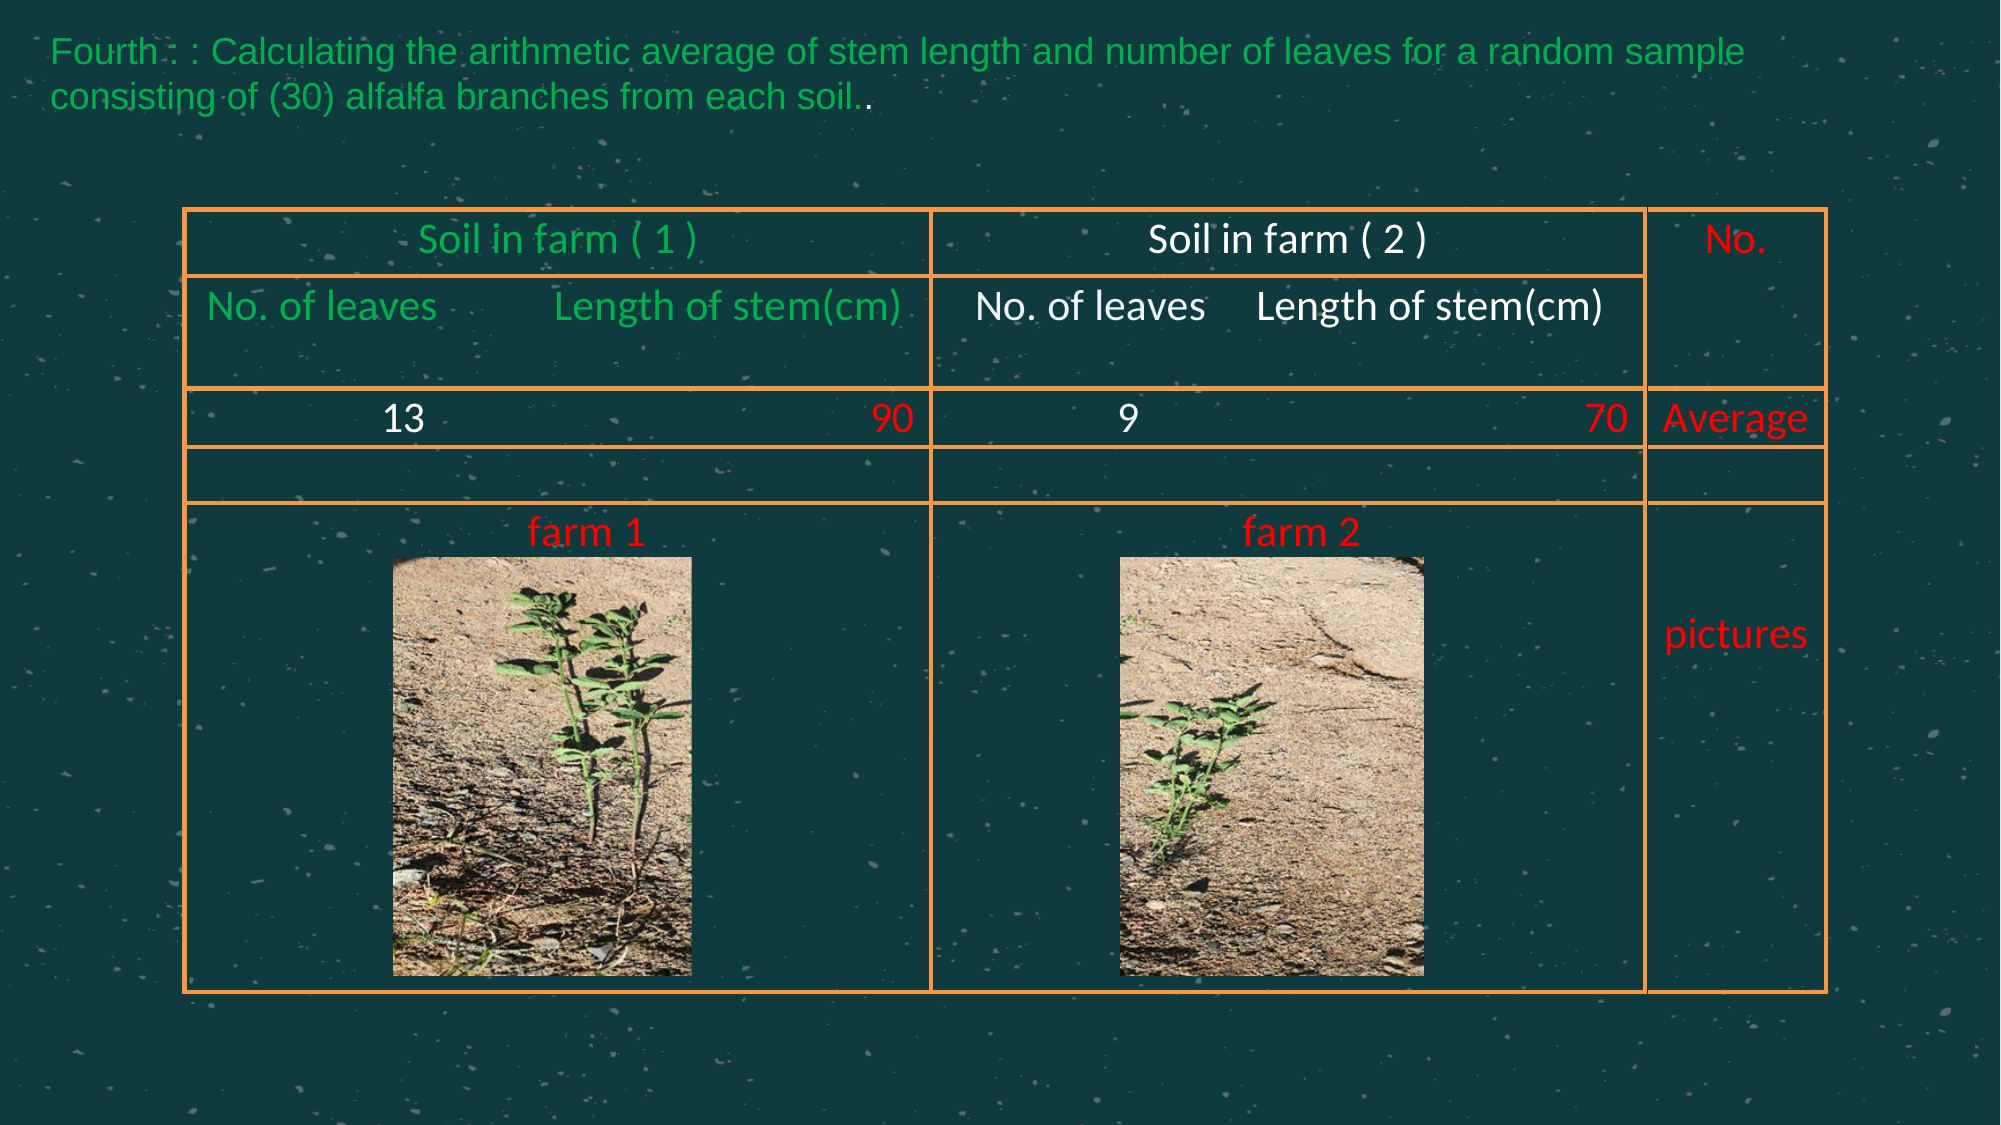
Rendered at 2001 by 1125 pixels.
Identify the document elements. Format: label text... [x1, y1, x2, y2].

picture [0, 0, 2001, 1125]
text_box Fourth : : Calculating the arithmetic average of stem length and number of leaves for a random sample consisting of (30) alfalfa branches from each soil.. [35, 19, 1881, 125]
